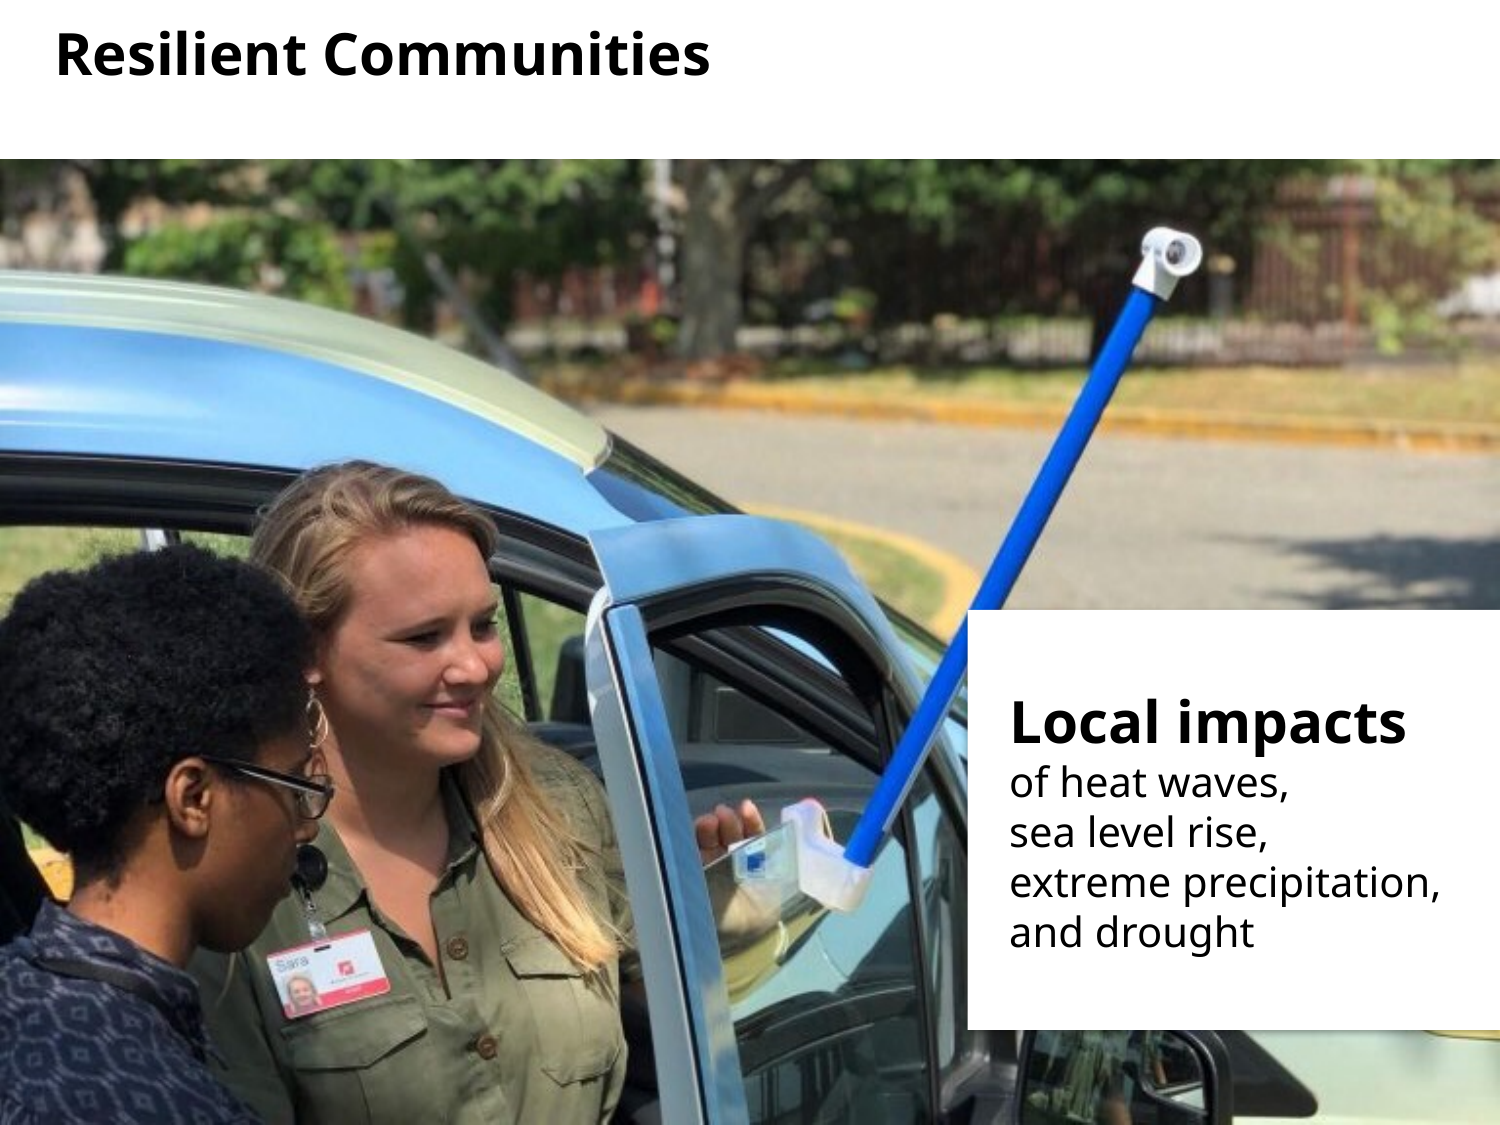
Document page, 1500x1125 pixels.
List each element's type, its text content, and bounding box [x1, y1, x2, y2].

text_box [967, 609, 1500, 1031]
picture [0, 158, 1500, 1125]
text_box Resilient Communities [39, 9, 1500, 95]
